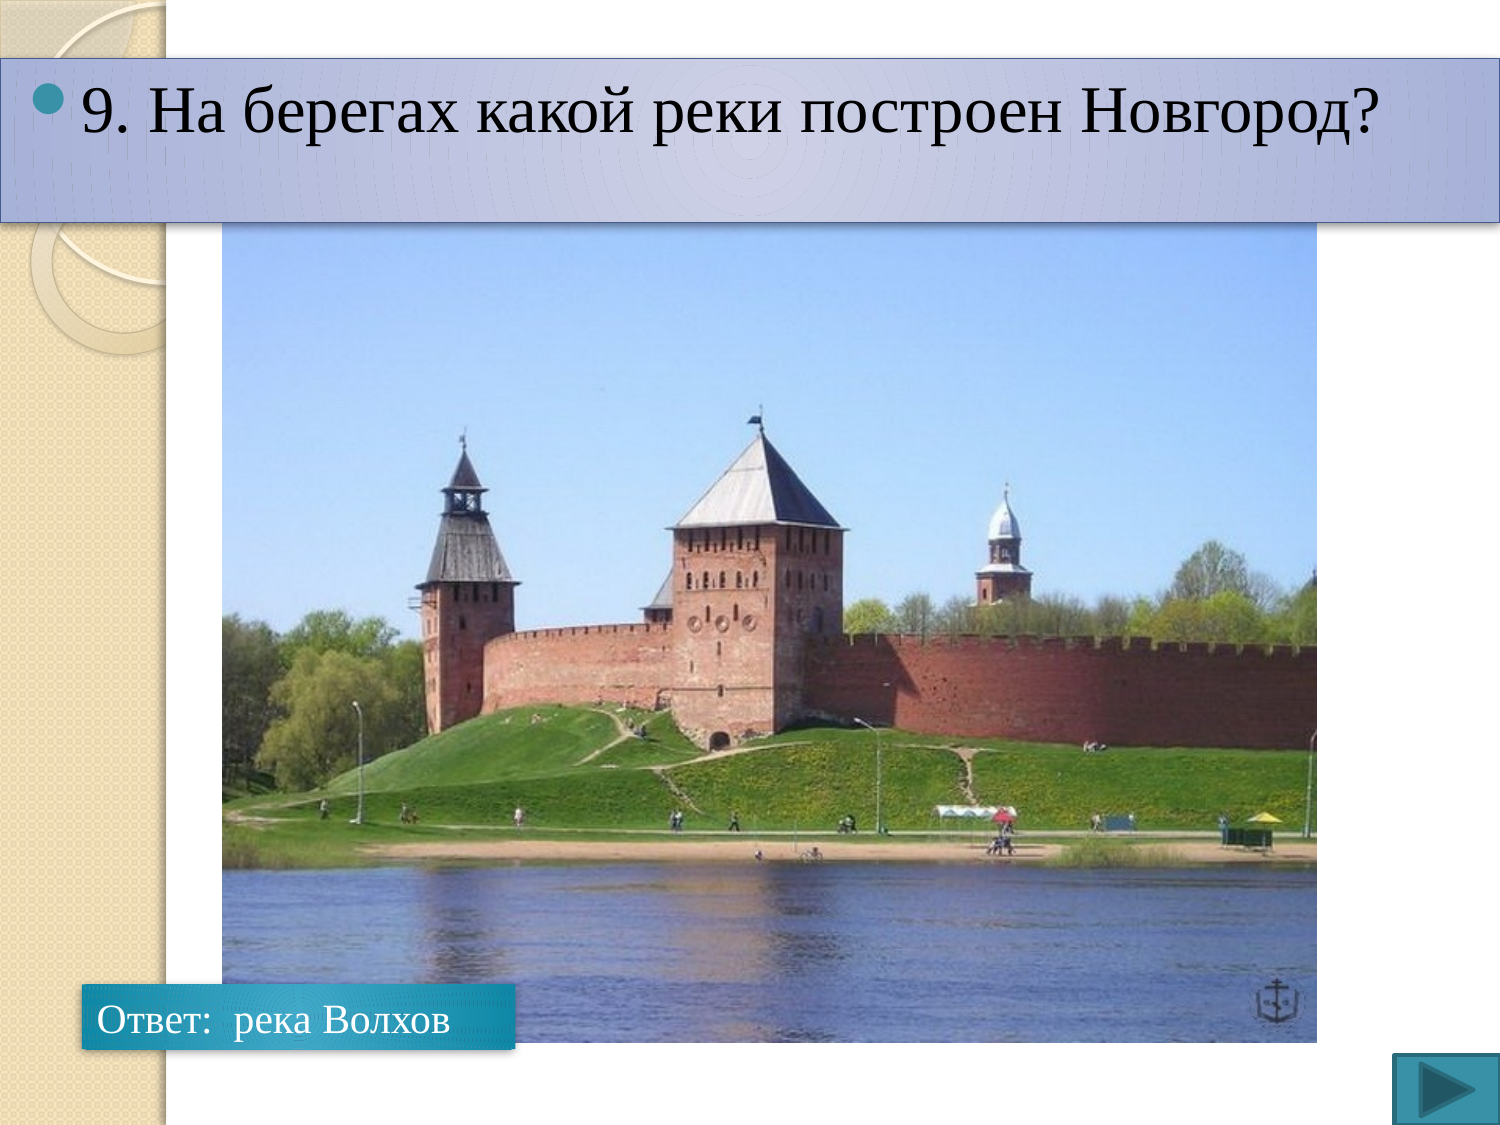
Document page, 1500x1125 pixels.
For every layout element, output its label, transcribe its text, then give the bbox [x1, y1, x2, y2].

text_box [1392, 1053, 1500, 1125]
picture [222, 222, 1317, 1044]
list 9. На берегах какой реки построен Новгород? [0, 58, 1500, 223]
text_box Ответ: река Волхов [81, 984, 217, 1050]
